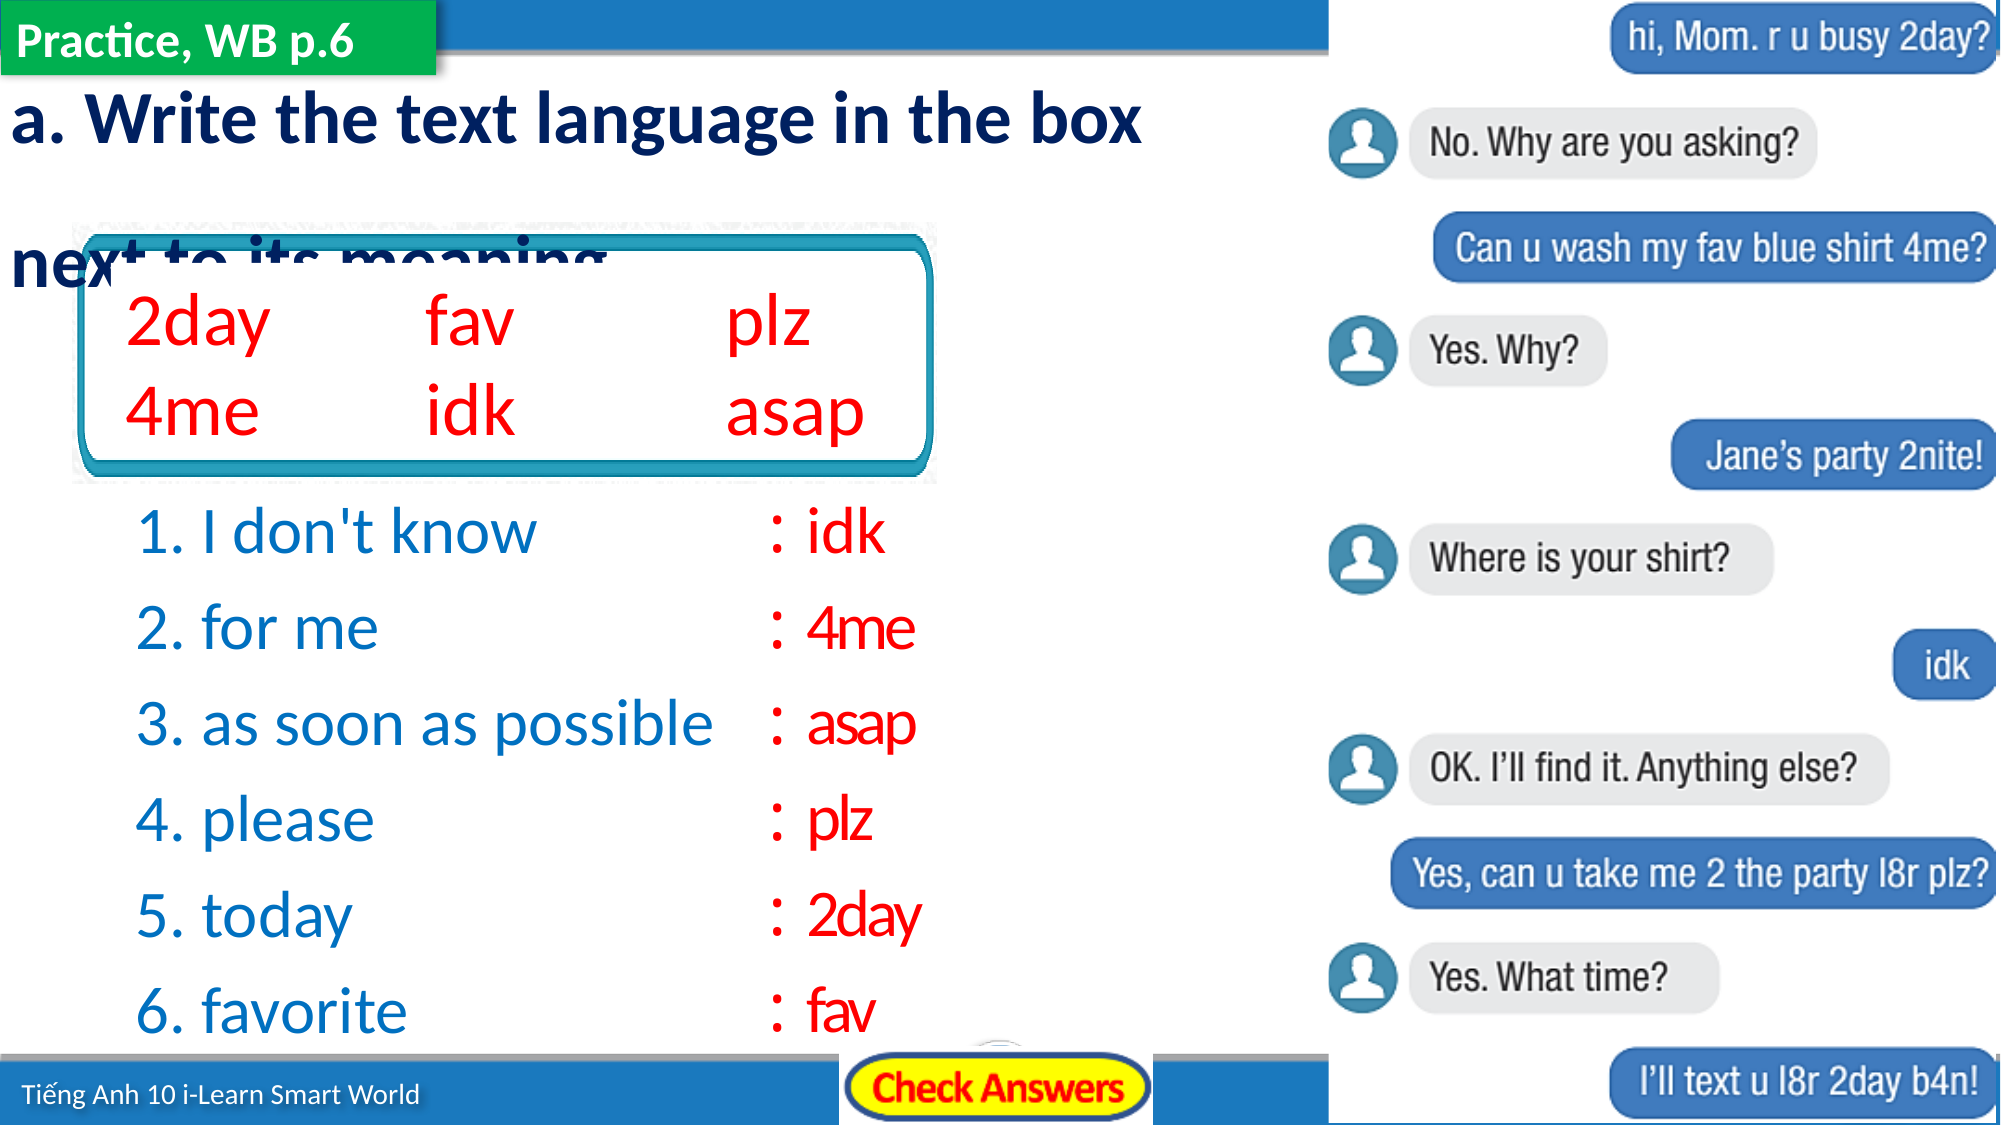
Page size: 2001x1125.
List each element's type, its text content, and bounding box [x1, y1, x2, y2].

picture [0, 0, 2001, 1125]
text_box Practice, WB p.6 [1, 0, 437, 76]
text_box 1. I don't know 2. for me 3. as soon as possible 4. please 5. today 6. favorite [120, 484, 716, 1054]
text_box idk 4me asap plz 2day fav [716, 463, 1328, 1054]
text_box a. Write the text language in the box next to its meaning. [0, 78, 1173, 309]
